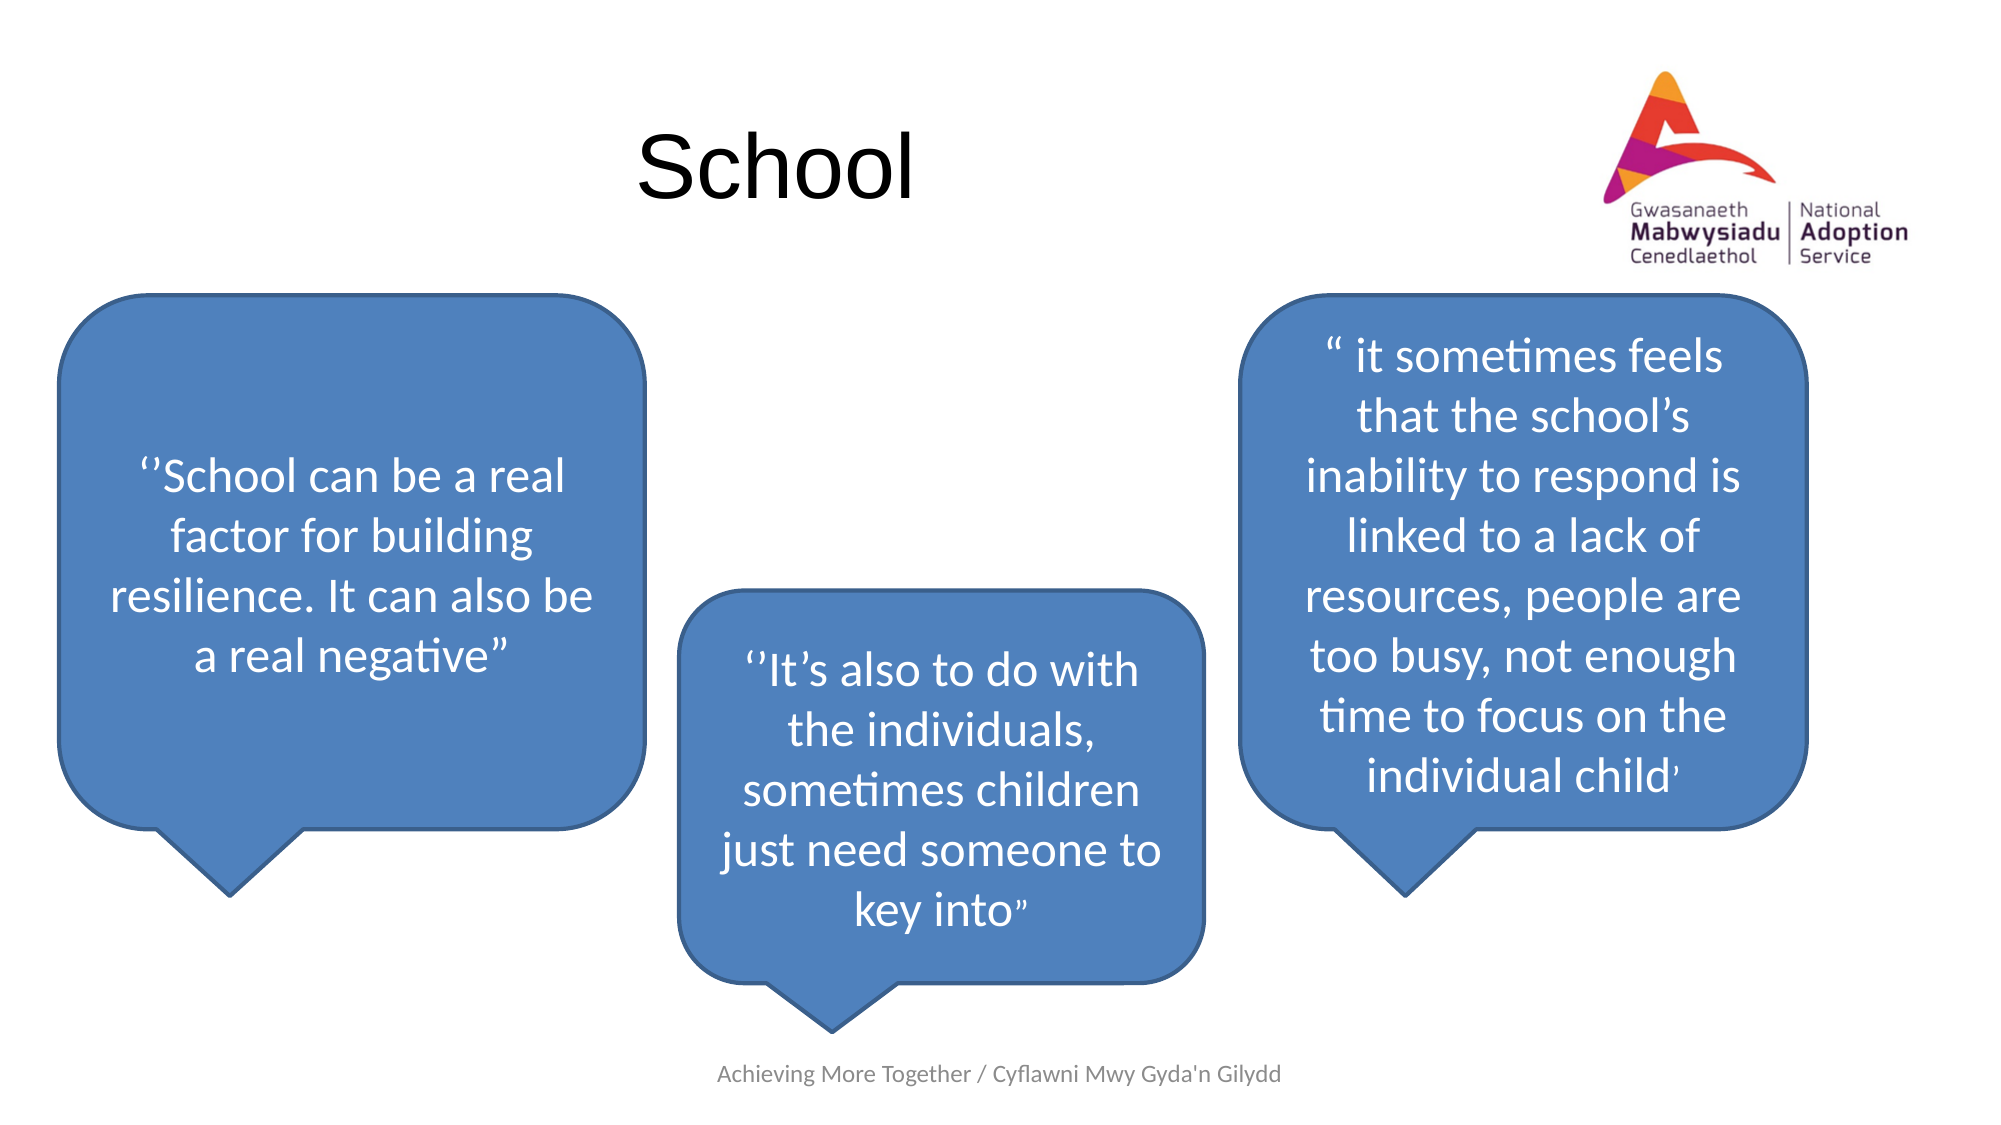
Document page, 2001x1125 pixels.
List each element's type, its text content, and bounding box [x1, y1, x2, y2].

text_box ‘’School can be a real factor for building resilience. It can also be a real negative” [58, 295, 645, 897]
list [137, 299, 1863, 1014]
text_box ‘’It’s also to do with the individuals, sometimes children just need someone to key into” [679, 590, 1205, 1033]
footer Achieving More Together / Cyflawni Mwy Gyda'n Gilydd [662, 1042, 1338, 1103]
title School [137, 59, 1415, 278]
picture [1502, 0, 2000, 376]
text_box “ it sometimes feels that the school’s inability to respond is linked to a lack of resources, people are too busy, not enough time to focus on the individual child’ [1240, 295, 1807, 897]
